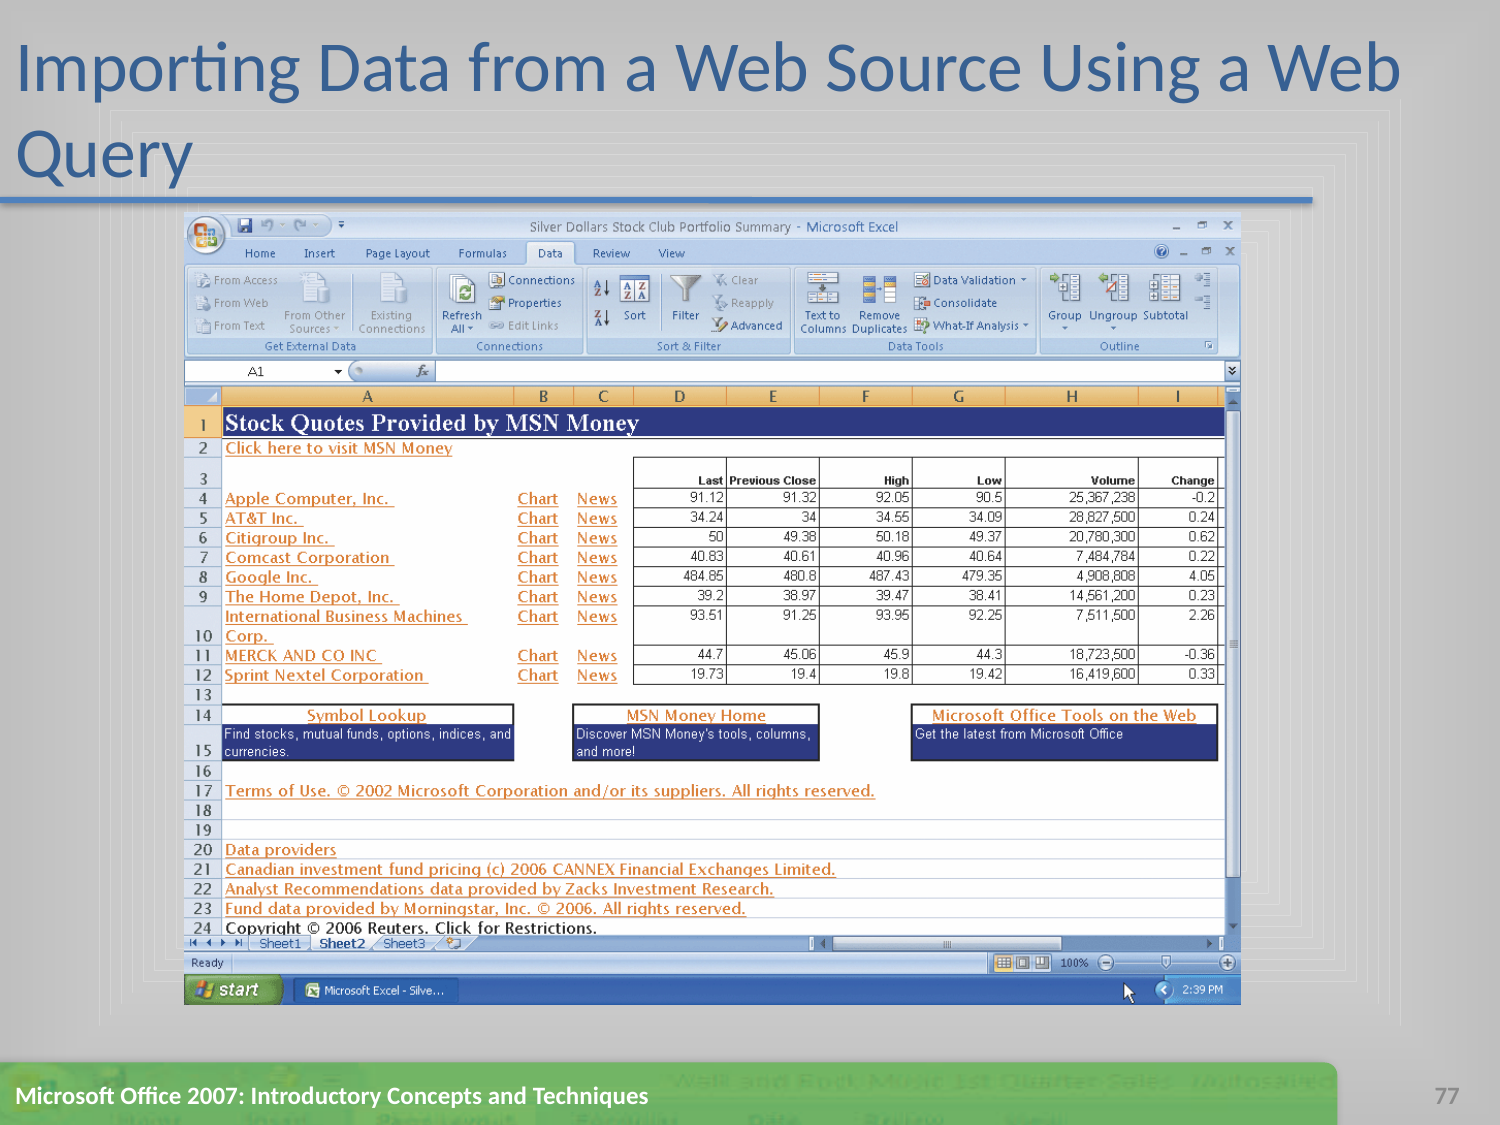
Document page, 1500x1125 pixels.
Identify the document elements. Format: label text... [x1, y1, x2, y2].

title Importing Data from a Web Source Using a Web Query [0, 12, 1425, 200]
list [183, 212, 1241, 1006]
picture [0, 1062, 1338, 1125]
footer Microsoft Office 2007: Introductory Concepts and Techniques [0, 1065, 1300, 1125]
slide_number 77 [1387, 1065, 1475, 1125]
